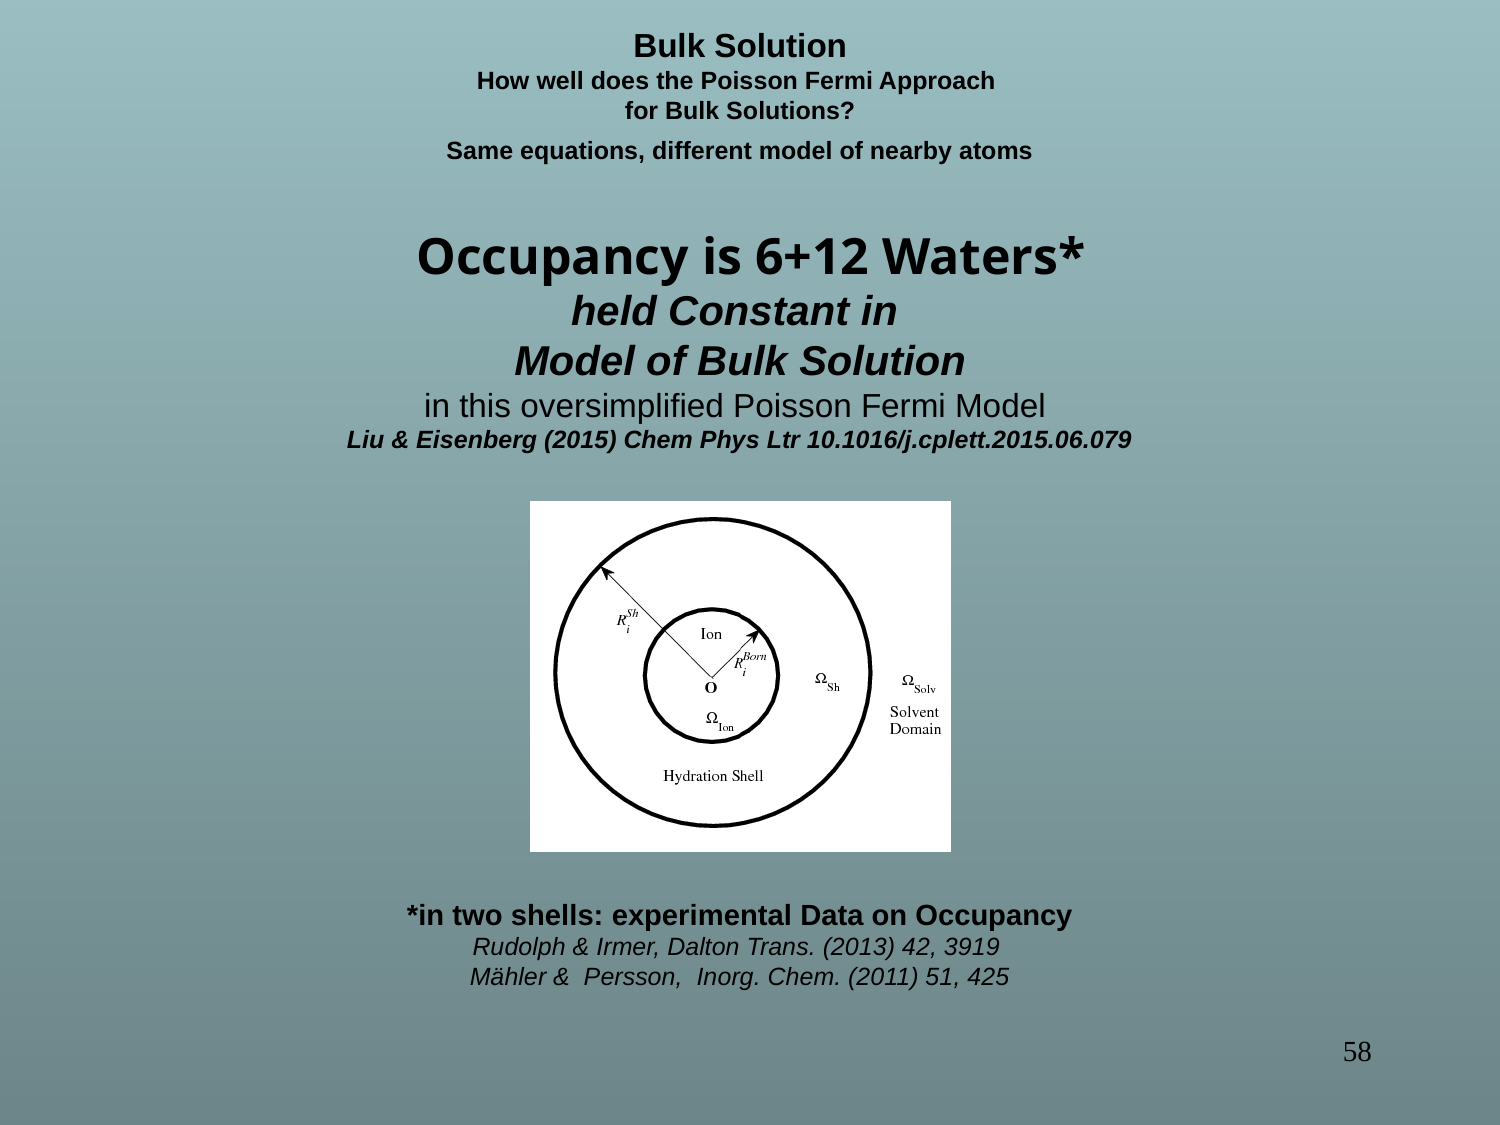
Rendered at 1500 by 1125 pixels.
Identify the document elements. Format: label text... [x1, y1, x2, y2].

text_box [273, 16, 1208, 174]
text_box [114, 216, 1367, 1000]
slide_number 58 [1074, 1024, 1388, 1101]
